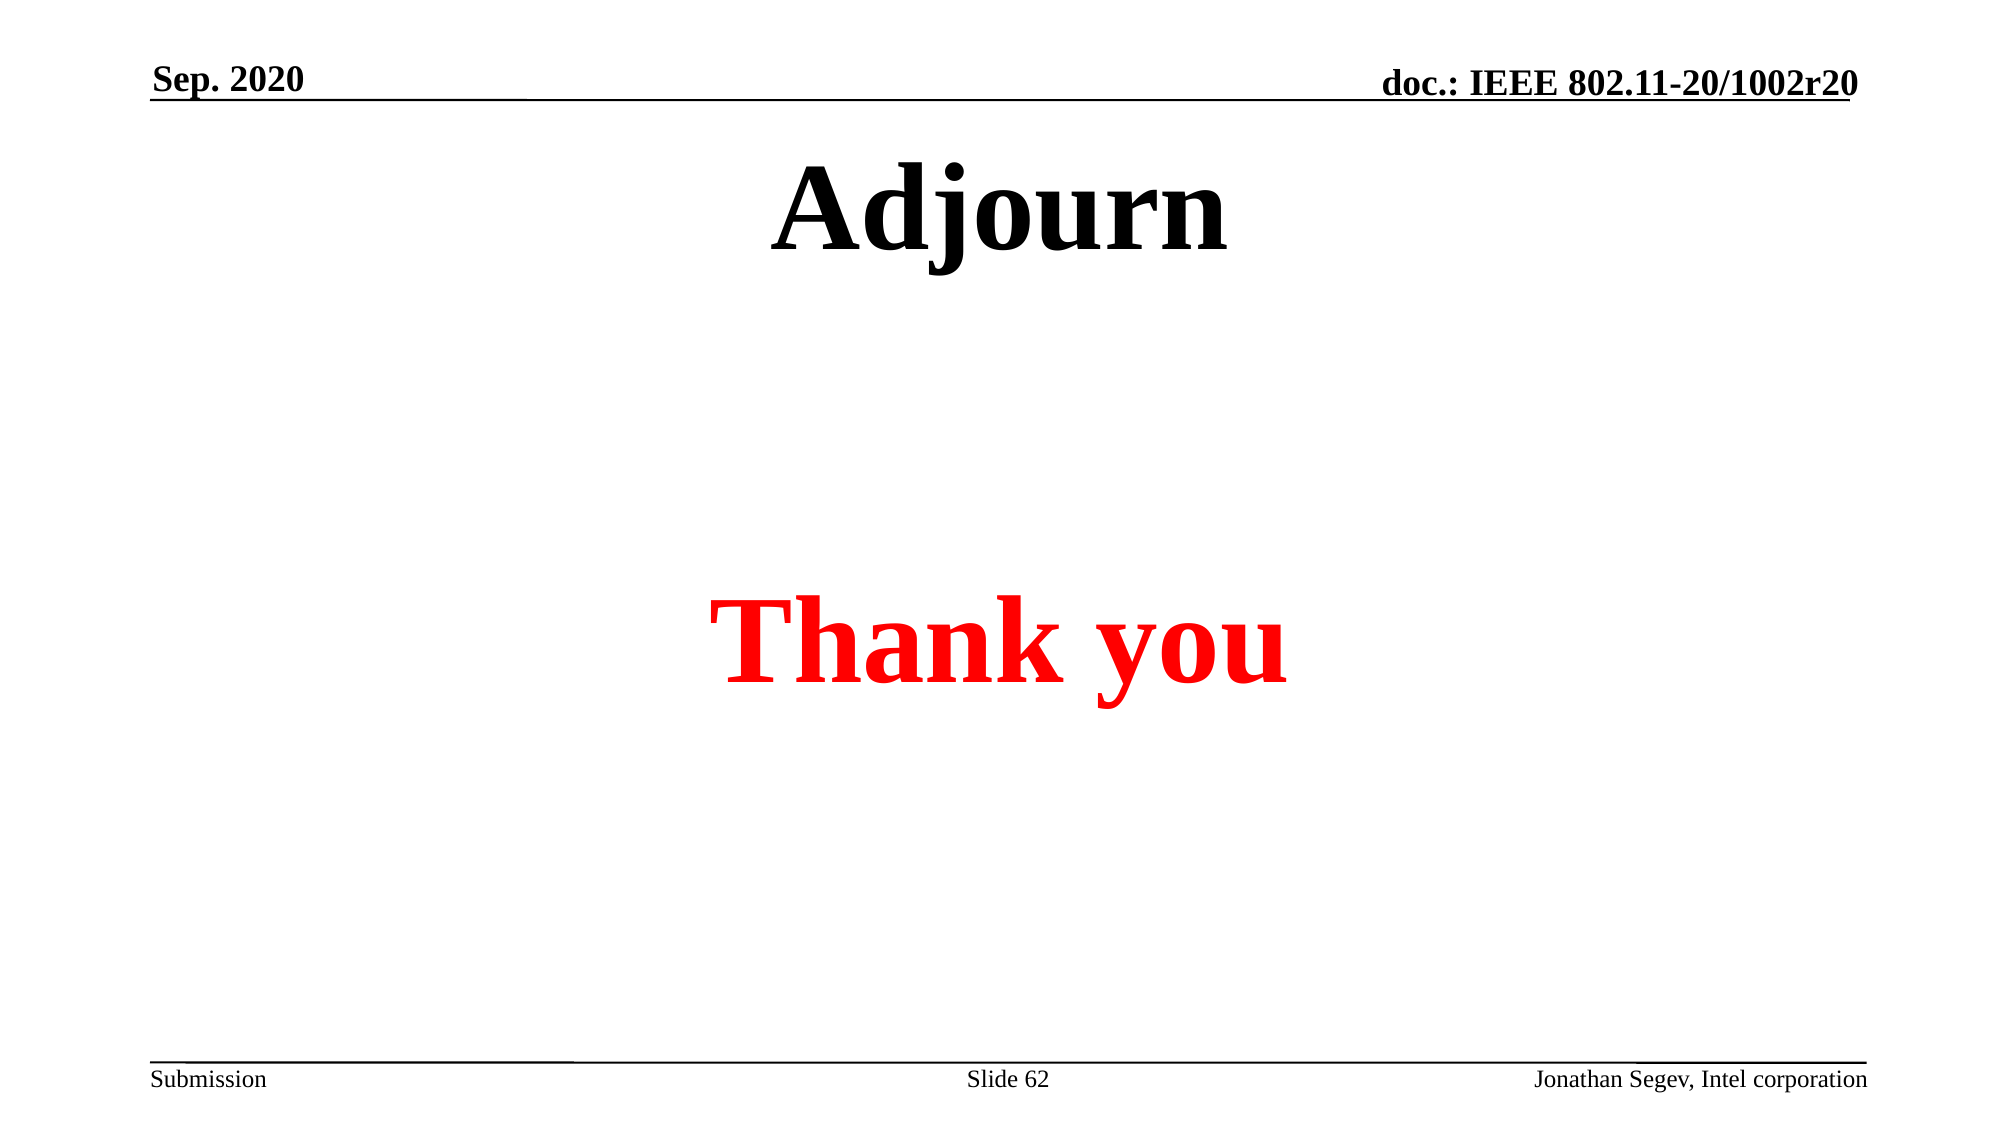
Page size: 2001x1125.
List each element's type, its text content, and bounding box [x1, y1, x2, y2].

footer Jonathan Segev, Intel corporation [1171, 1061, 1869, 1093]
title Adjourn [149, 112, 1850, 288]
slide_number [152, 54, 563, 100]
slide_number Slide 62 [950, 1061, 1067, 1123]
list Thank you [149, 324, 1850, 1000]
